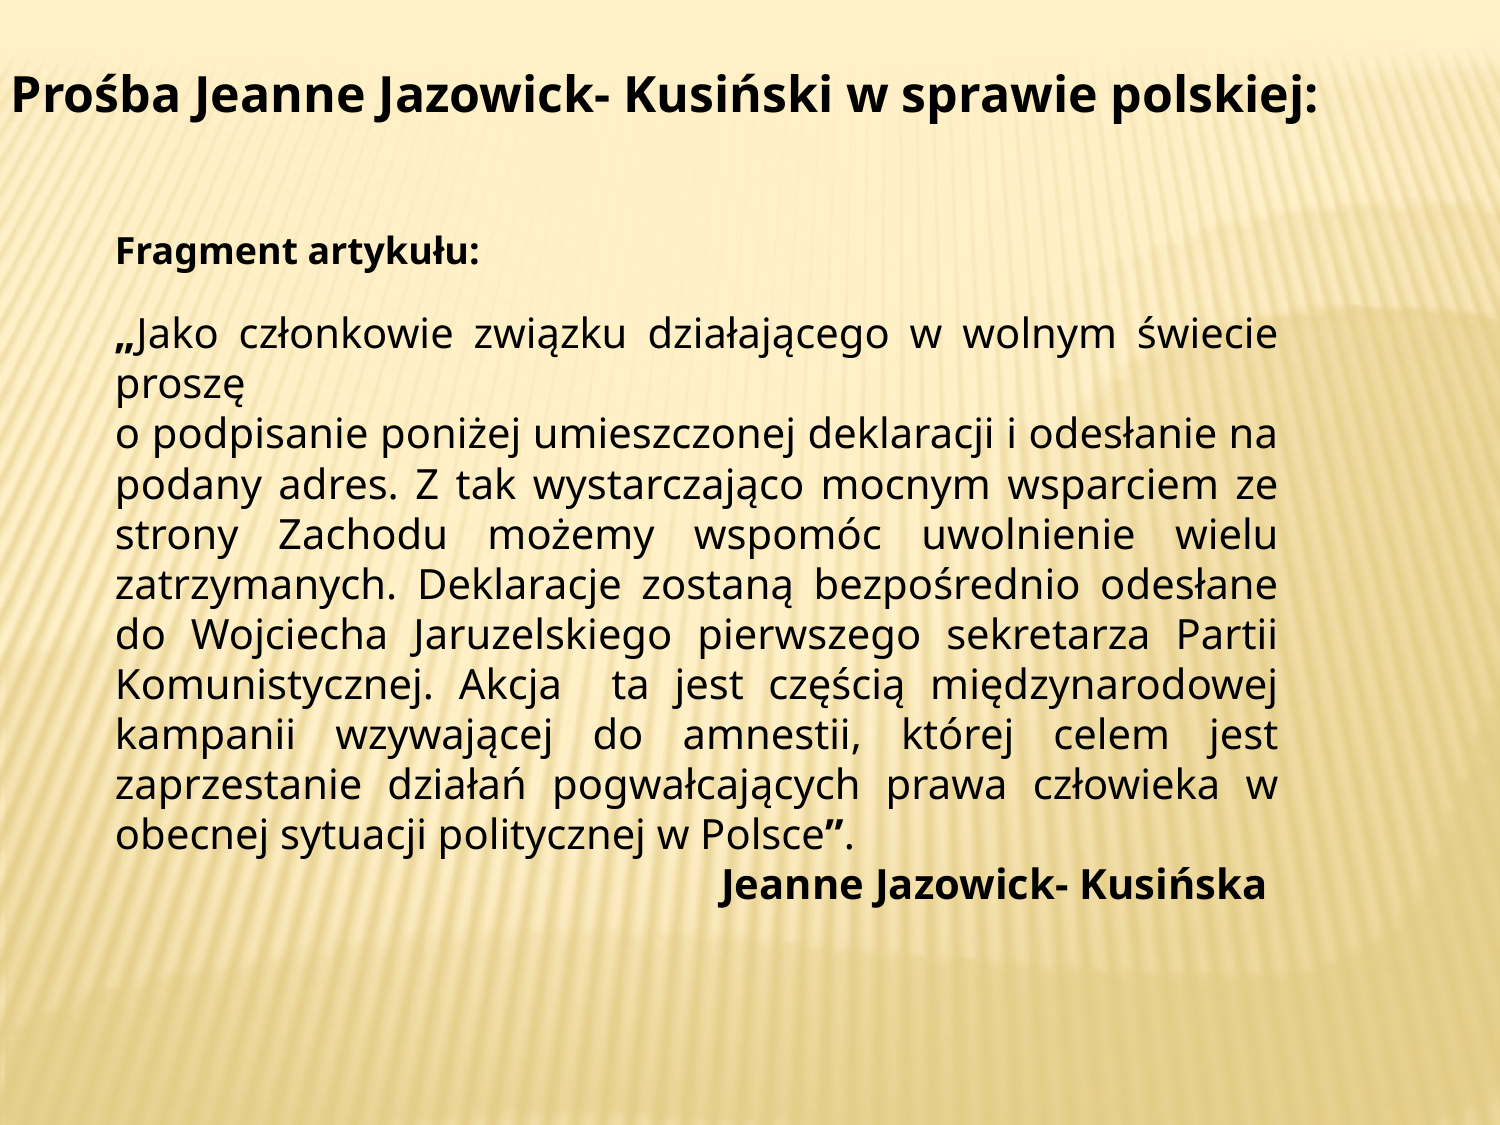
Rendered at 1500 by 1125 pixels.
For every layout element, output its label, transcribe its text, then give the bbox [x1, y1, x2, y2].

text_box Prośba Jeanne Jazowick- Kusiński w sprawie polskiej: [0, 54, 1335, 130]
text_box Fragment artykułu: „Jako członkowie związku działającego w wolnym świecie proszę o podpisanie poniżej umieszczonej deklaracji i odesłanie na podany adres. Z tak wystarczająco mocnym wsparciem ze strony Zachodu możemy wspomóc uwolnienie wielu zatrzymanych. Deklaracje zostaną bezpośrednio odesłane do Wojciecha Jaruzelskiego pierwszego sekretarza Partii Komunistycznej. Akcja ta jest częścią międzynarodowej kampanii wzywającej do amnestii, której celem jest zaprzestanie działań pogwałcających prawa człowieka w obecnej sytuacji politycznej w Polsce”. Jeanne Jazowick- Kusińska [100, 219, 1294, 915]
